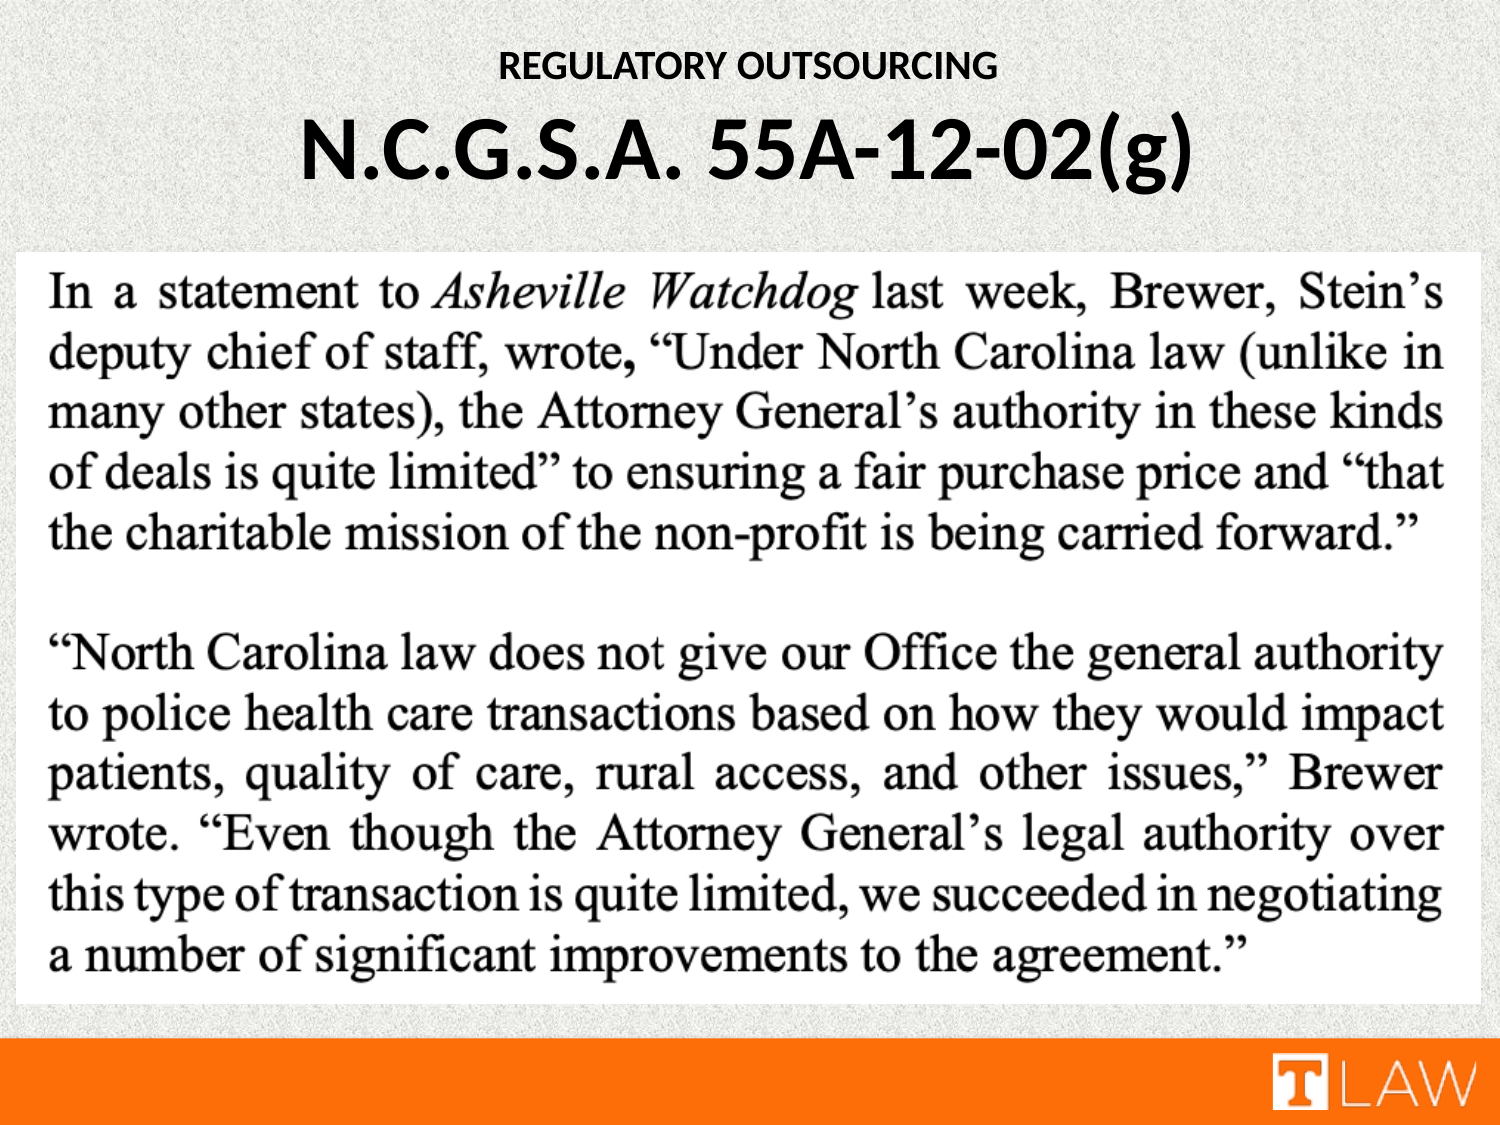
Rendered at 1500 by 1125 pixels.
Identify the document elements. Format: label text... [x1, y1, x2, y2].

text_box REGULATORY OUTSOURCING N.C.G.S.A. 55A-12-02(g) [15, 30, 1481, 221]
picture [0, 0, 1500, 1038]
